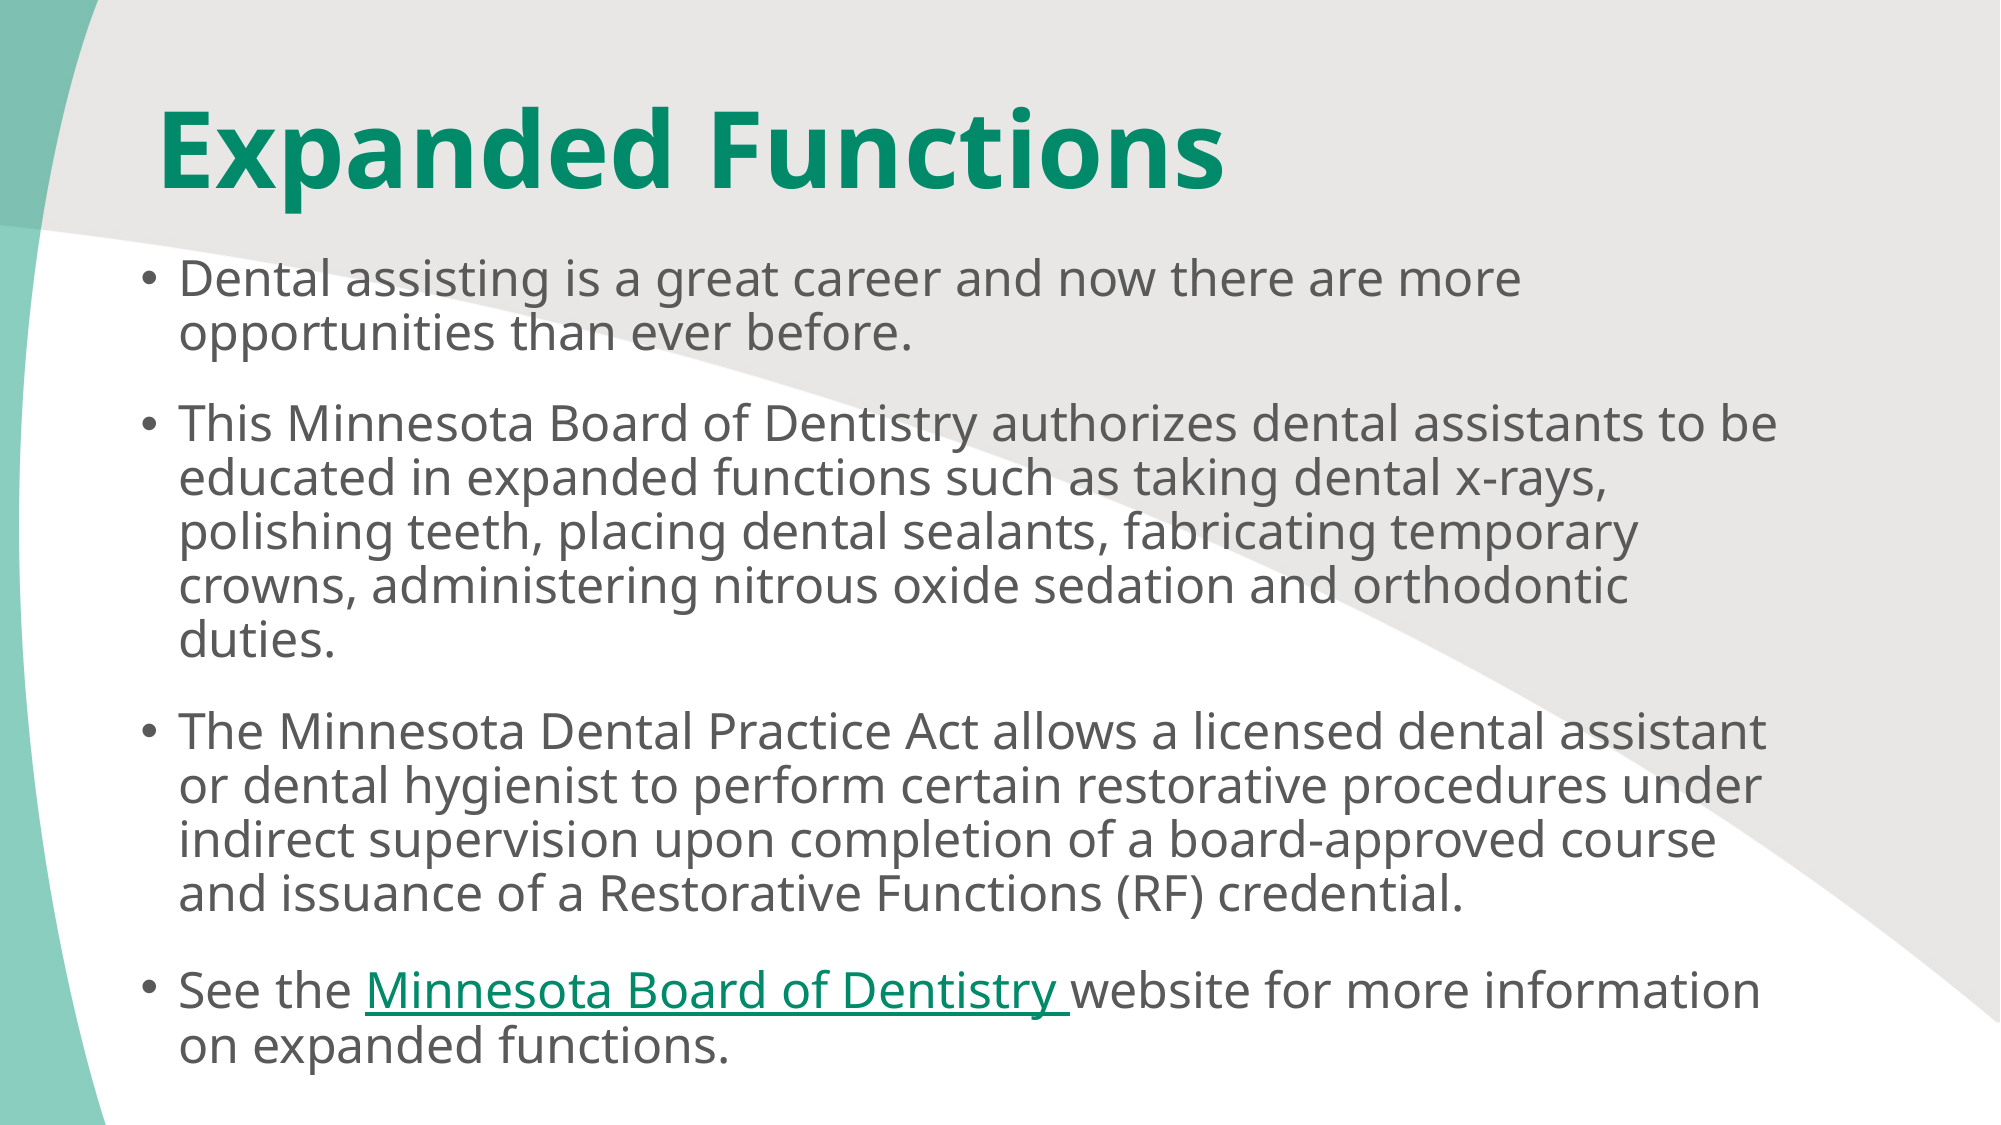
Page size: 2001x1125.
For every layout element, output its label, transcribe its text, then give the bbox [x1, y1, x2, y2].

text_box Dental assisting is a great career and now there are more opportunities than ever before. This Minnesota Board of Dentistry authorizes dental assistants to be educated in expanded functions such as taking dental x-rays, polishing teeth, placing dental sealants, fabricating temporary crowns, administering nitrous oxide sedation and orthodontic duties. The Minnesota Dental Practice Act allows a licensed dental assistant or dental hygienist to perform certain restorative procedures under indirect supervision upon completion of a board-approved course and issuance of a Restorative Functions (RF) credential. See the Minnesota Board of Dentistry website for more information on expanded functions. [140, 253, 1798, 1033]
picture [0, 0, 2000, 1125]
text_box Expanded Functions [140, 75, 1248, 224]
